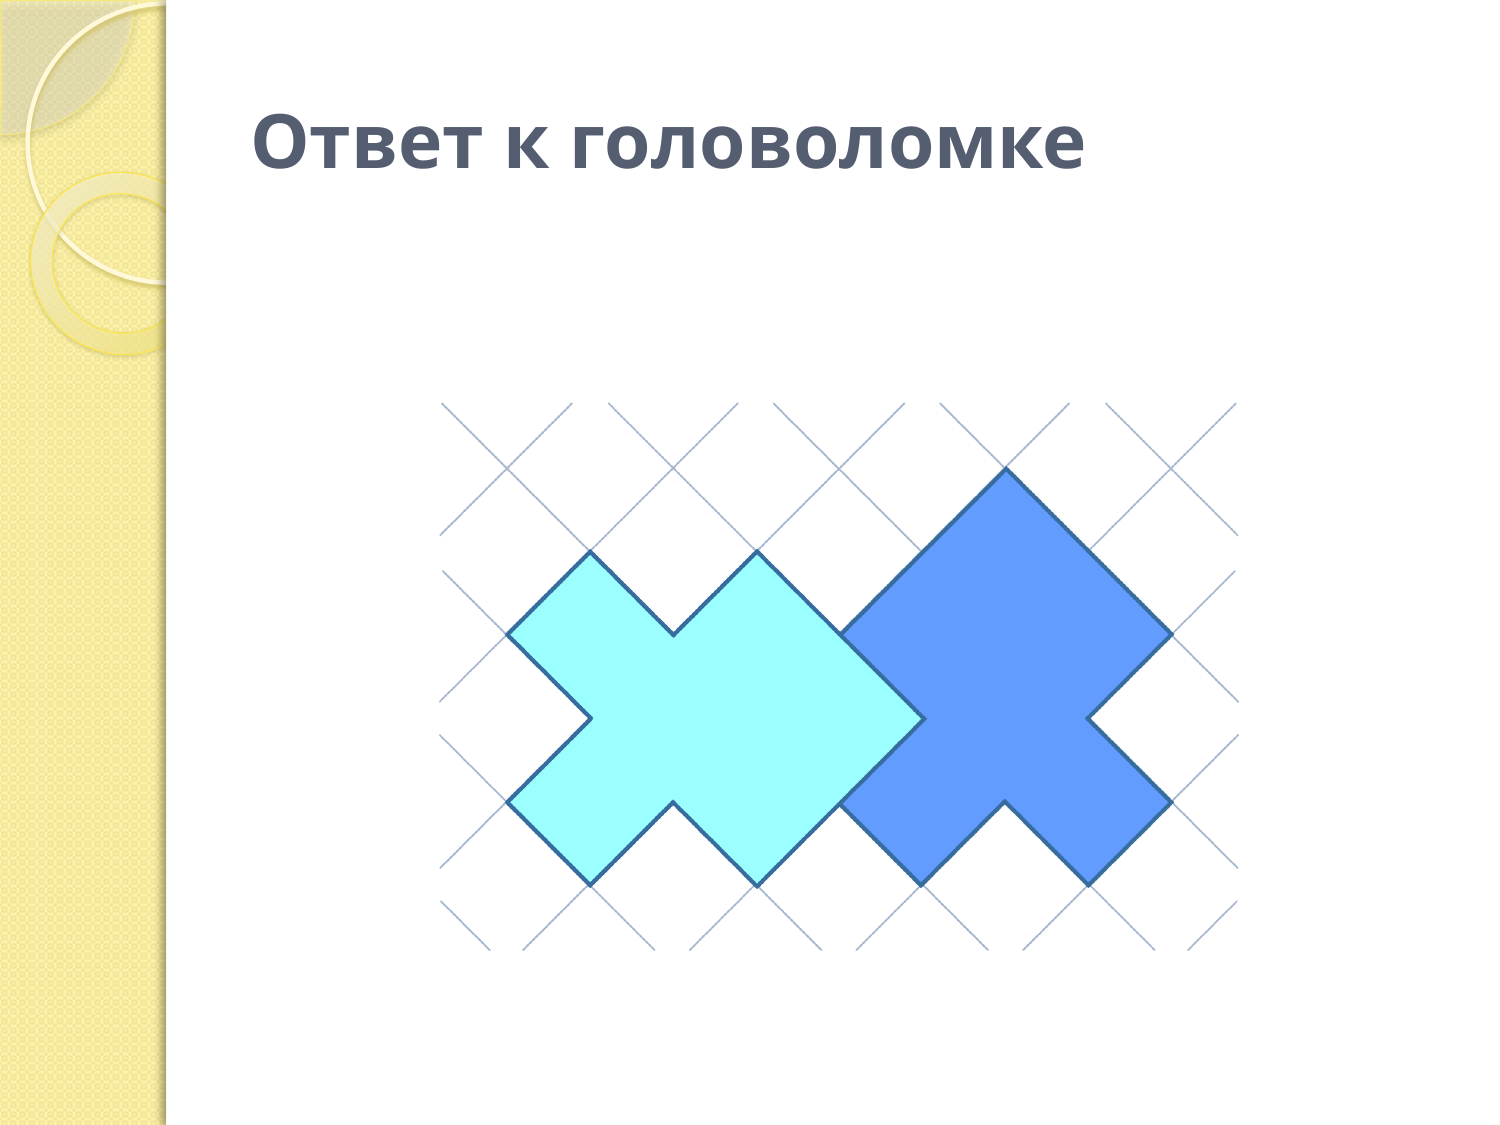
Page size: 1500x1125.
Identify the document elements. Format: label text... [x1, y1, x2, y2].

title Ответ к головоломке [235, 45, 1466, 233]
picture [269, 351, 1430, 1008]
